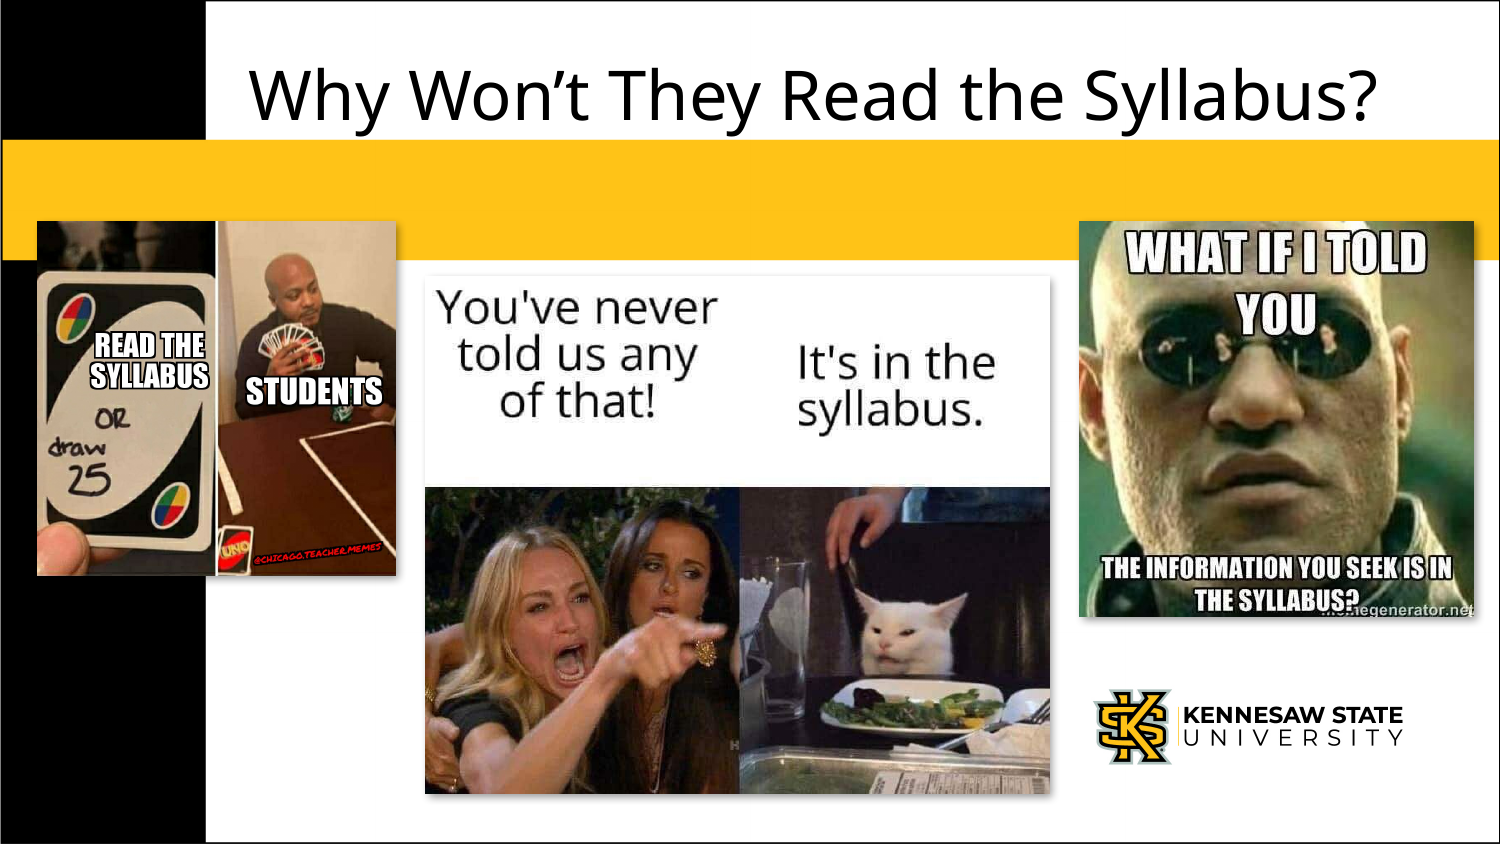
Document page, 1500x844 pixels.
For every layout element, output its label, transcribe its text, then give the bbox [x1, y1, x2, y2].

picture [0, 0, 1500, 844]
title Why Won’t They Read the Syllabus? [233, 16, 1397, 180]
